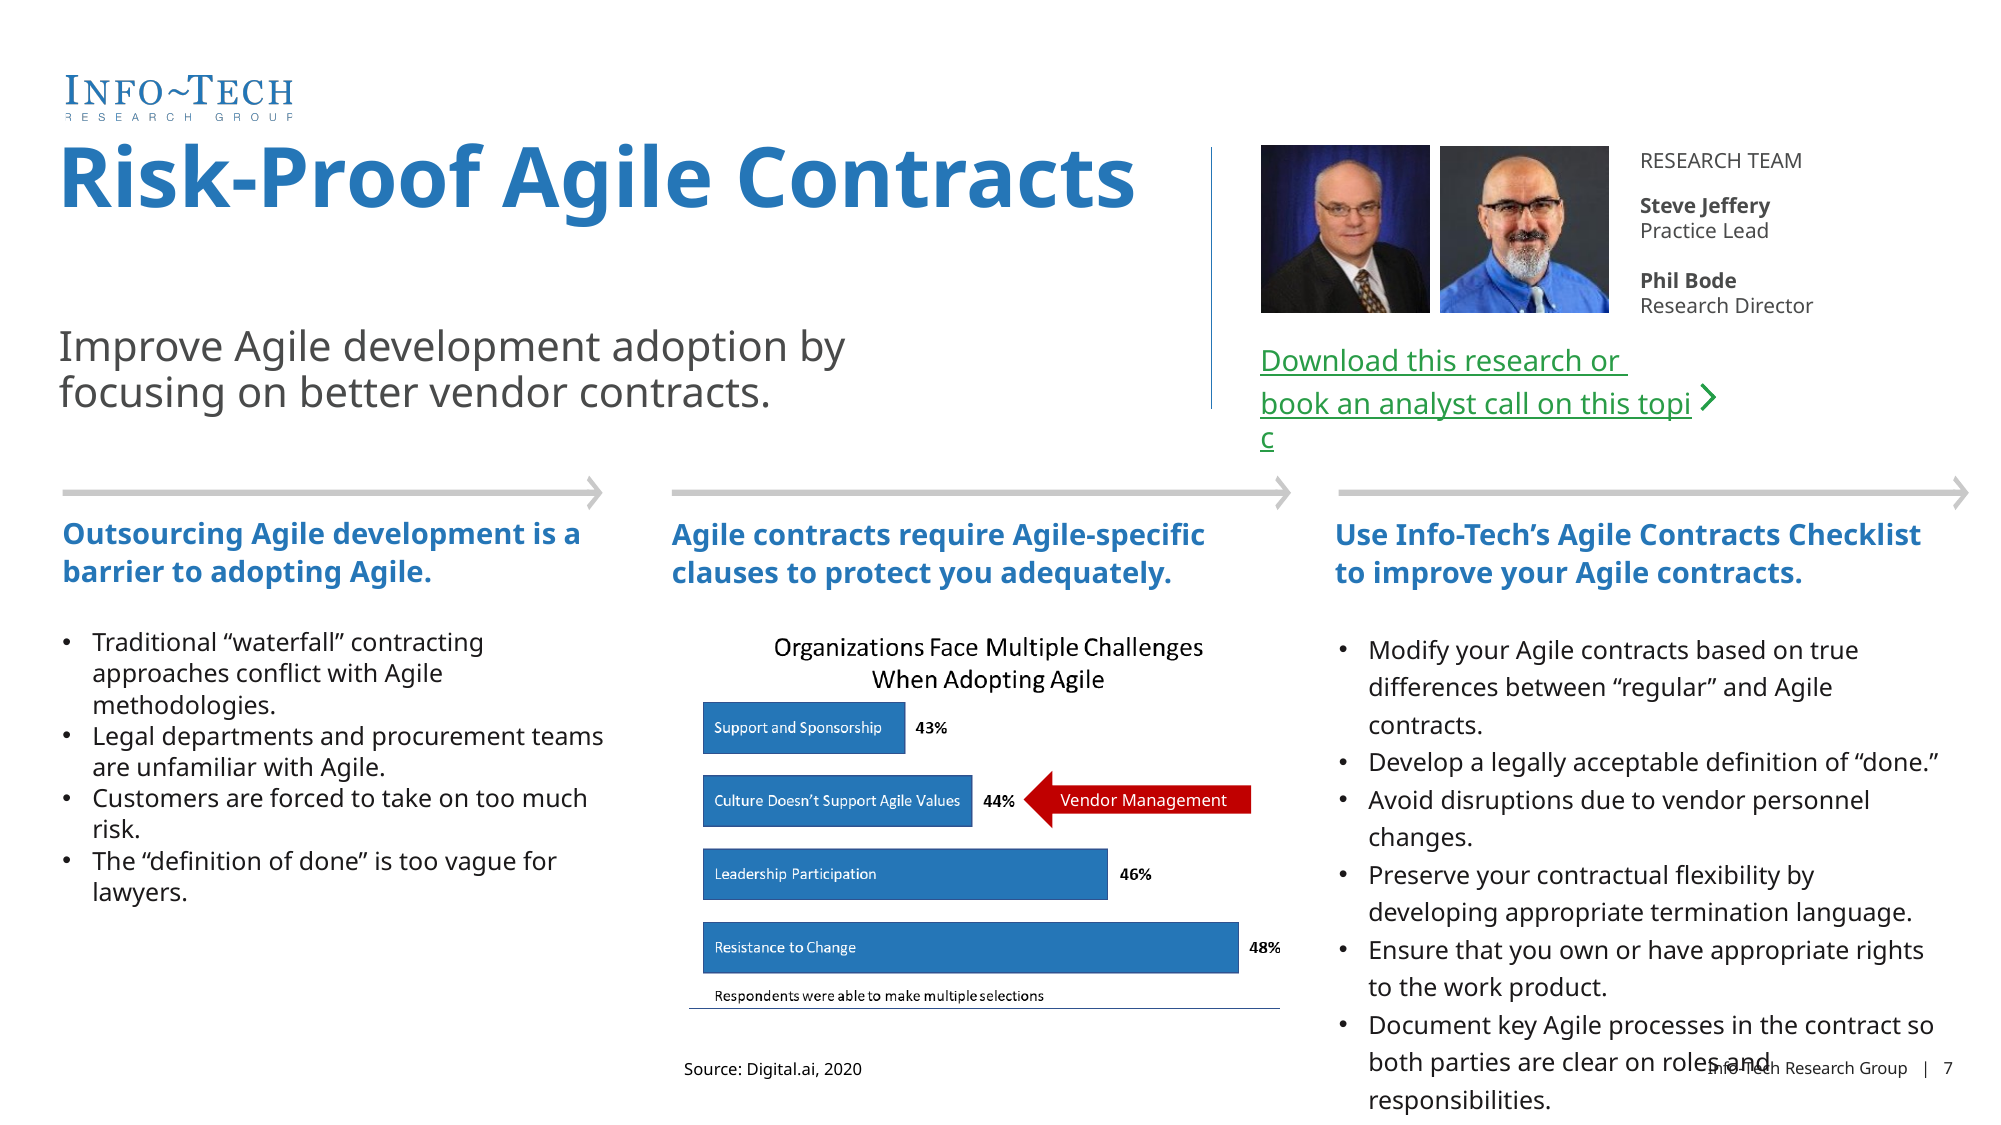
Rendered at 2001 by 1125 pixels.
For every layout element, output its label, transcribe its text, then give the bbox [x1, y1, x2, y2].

picture [65, 75, 293, 121]
text_box Outsourcing Agile development is a barrier to adopting Agile. Traditional “waterfall” contracting approaches conflict with Agile methodologies. Legal departments and procurement teams are unfamiliar with Agile. Customers are forced to take on too much risk. The “definition of done” is too vague for lawyers. [62, 512, 618, 911]
picture [689, 626, 1280, 1009]
text_box Improve Agile development adoption by focusing on better vendor contracts. [58, 324, 874, 412]
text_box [1260, 136, 1949, 407]
text_box Use Info-Tech’s Agile Contracts Checklist to improve your Agile contracts. [1334, 512, 1944, 622]
text_box Risk-Proof Agile Contracts [57, 136, 1188, 318]
text_box Agile contracts require Agile-specific clauses to protect you adequately. [671, 512, 1281, 589]
picture [1689, 378, 1726, 416]
text_box Source: Digital.ai, 2020 [669, 1051, 1292, 1087]
text_box Modify your Agile contracts based on true differences between “regular” and Agile contracts. Develop a legally acceptable definition of “done.” Avoid disruptions due to vendor personnel changes. Preserve your contractual flexibility by developing appropriate termination language. Ensure that you own or have appropriate rights to the work product. Document key Agile processes in the contract so both parties are clear on roles and responsibilities. [1338, 626, 1941, 1117]
